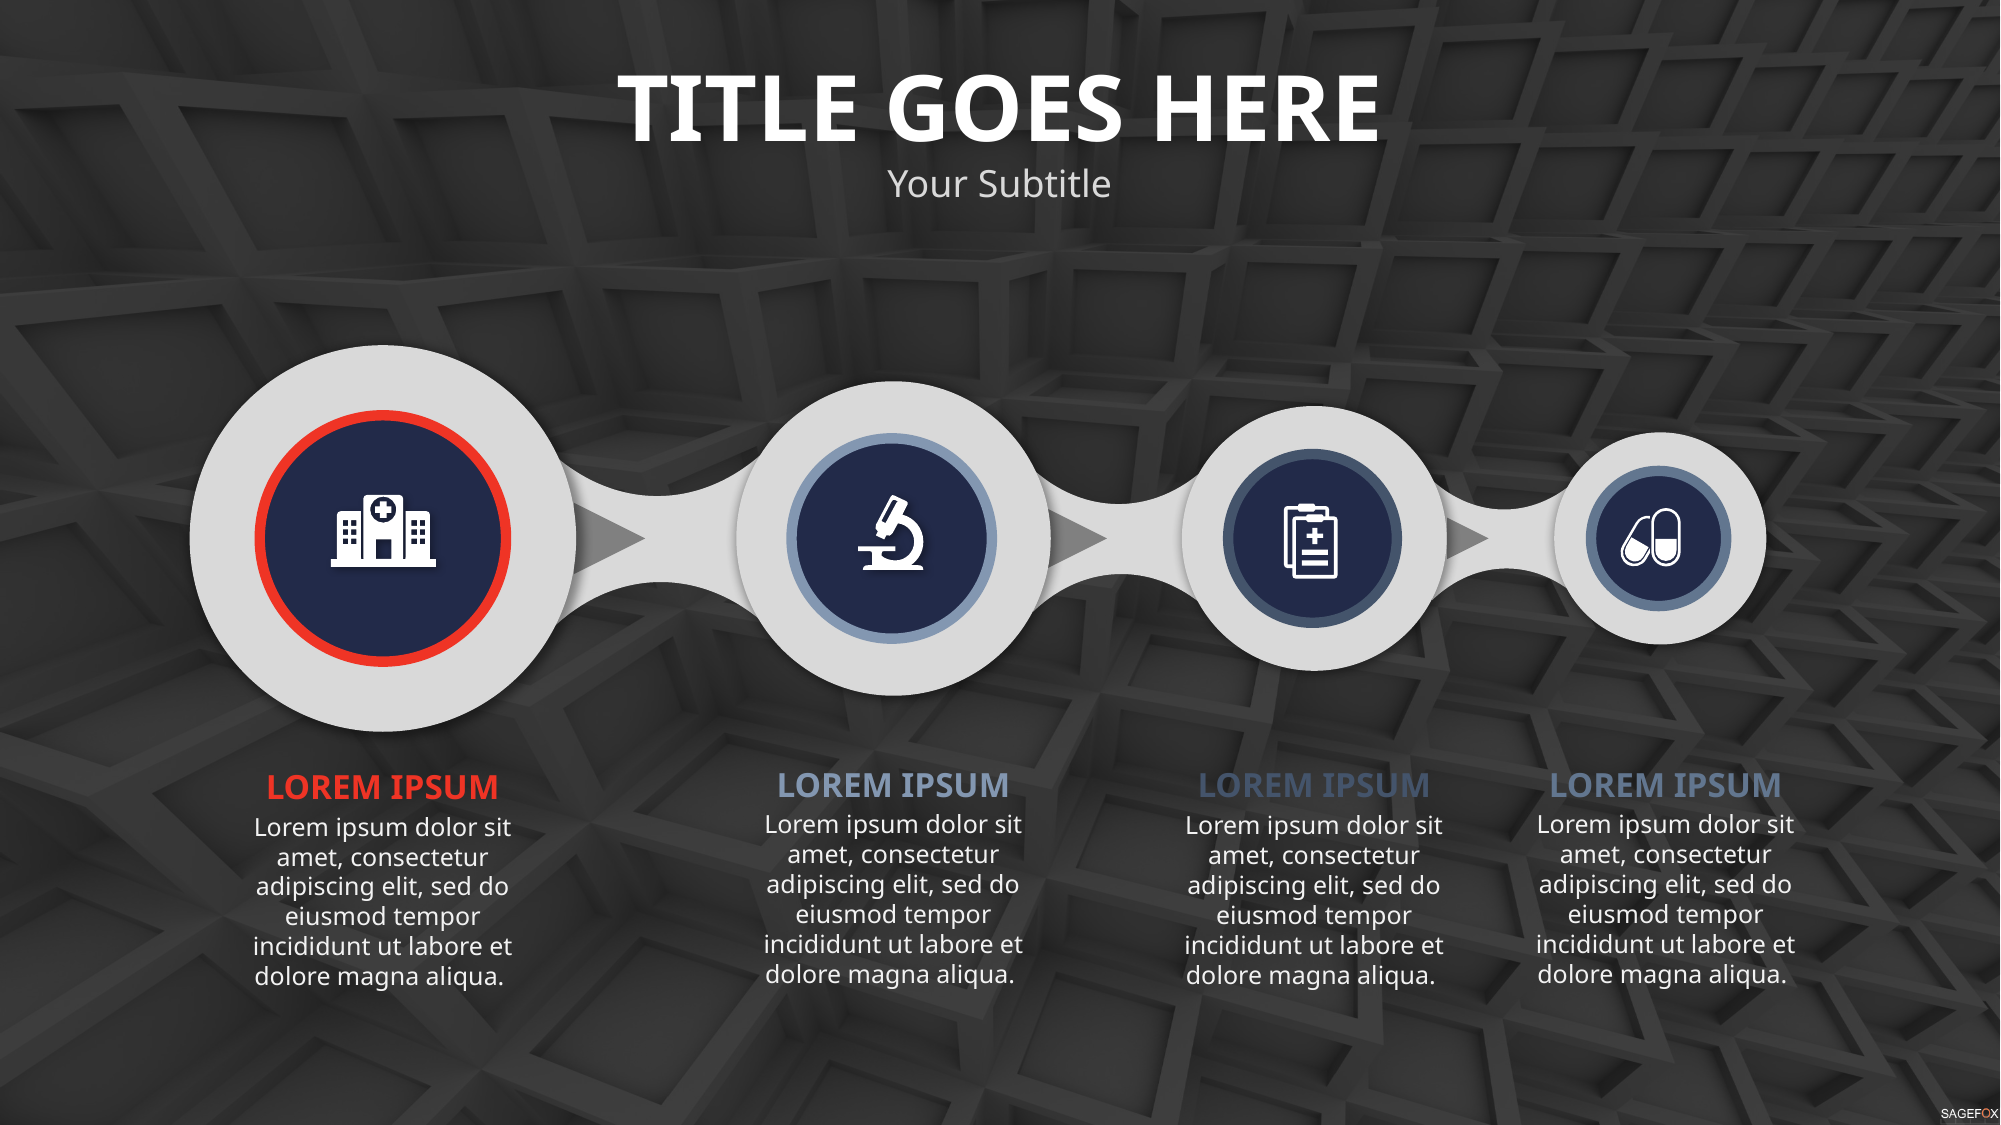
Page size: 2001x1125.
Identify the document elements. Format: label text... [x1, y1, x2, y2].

text_box [858, 495, 924, 570]
text_box LOREM IPSUM Lorem ipsum dolor sit amet, consectetur adipiscing elit, sed do eiusmod tempor incididunt ut labore et dolore magna aliqua. [1141, 757, 1487, 997]
text_box [1238, 454, 1397, 623]
picture [0, 0, 2001, 1125]
text_box [804, 438, 992, 639]
text_box [1238, 406, 1410, 671]
text_box LOREM IPSUM Lorem ipsum dolor sit amet, consectetur adipiscing elit, sed do eiusmod tempor incididunt ut labore et dolore magna aliqua. [1493, 756, 1839, 996]
text_box TITLE GOES HERE Your Subtitle [548, 42, 1452, 322]
text_box [1605, 470, 1727, 607]
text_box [520, 396, 804, 680]
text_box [1283, 503, 1338, 579]
text_box [804, 381, 1007, 696]
text_box [330, 494, 436, 567]
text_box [1618, 508, 1681, 569]
text_box [1605, 432, 1767, 645]
text_box LOREM IPSUM Lorem ipsum dolor sit amet, consectetur adipiscing elit, sed do eiusmod tempor incididunt ut labore et dolore magna aliqua. [720, 756, 1066, 996]
text_box [259, 415, 507, 662]
text_box [189, 345, 520, 732]
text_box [1007, 423, 1238, 654]
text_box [1410, 441, 1605, 636]
text_box LOREM IPSUM Lorem ipsum dolor sit amet, consectetur adipiscing elit, sed do eiusmod tempor incididunt ut labore et dolore magna aliqua. [210, 758, 556, 999]
